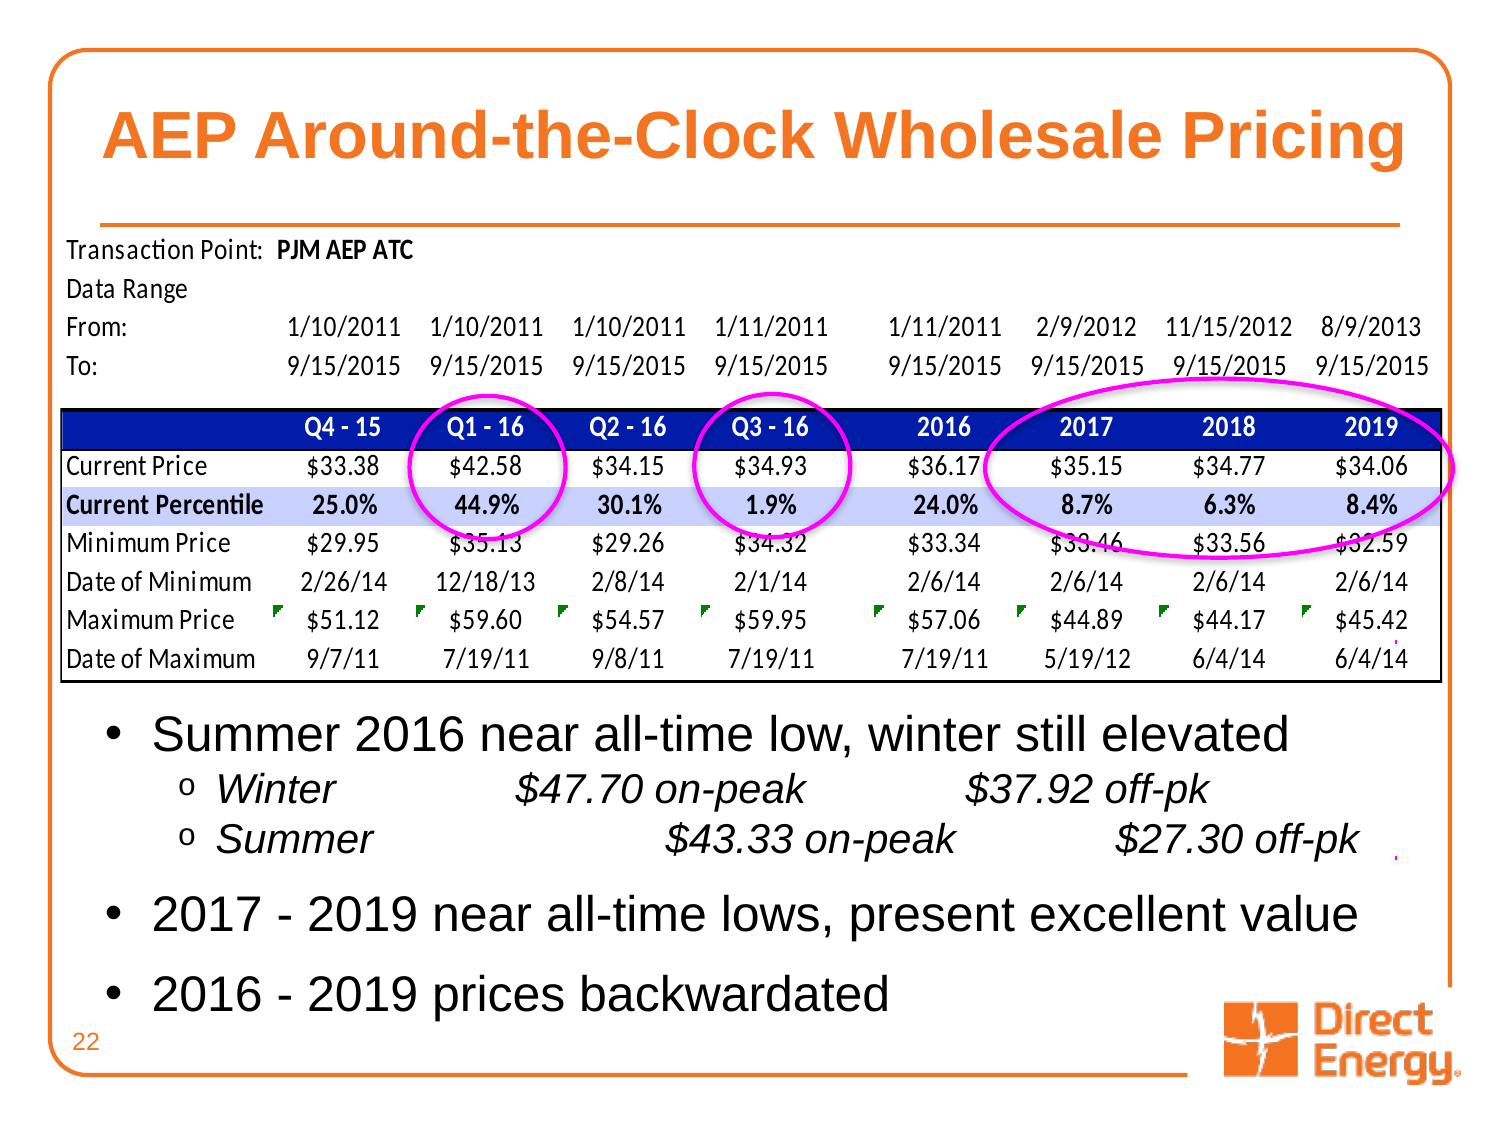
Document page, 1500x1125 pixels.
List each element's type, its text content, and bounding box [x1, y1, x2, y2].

text_box [1449, 449, 1454, 487]
picture [1224, 1000, 1461, 1085]
picture [60, 232, 1445, 686]
title AEP Around-the-Clock Wholesale Pricing [101, 71, 1433, 172]
text_box Summer 2016 near all-time low, winter still elevated Winter $47.70 on-peak $37.92 off-pk Summer $43.33 on-peak $27.30 off-pk 2017 - 2019 near all-time lows, present excellent value 2016 - 2019 prices backwardated [89, 695, 1398, 1030]
